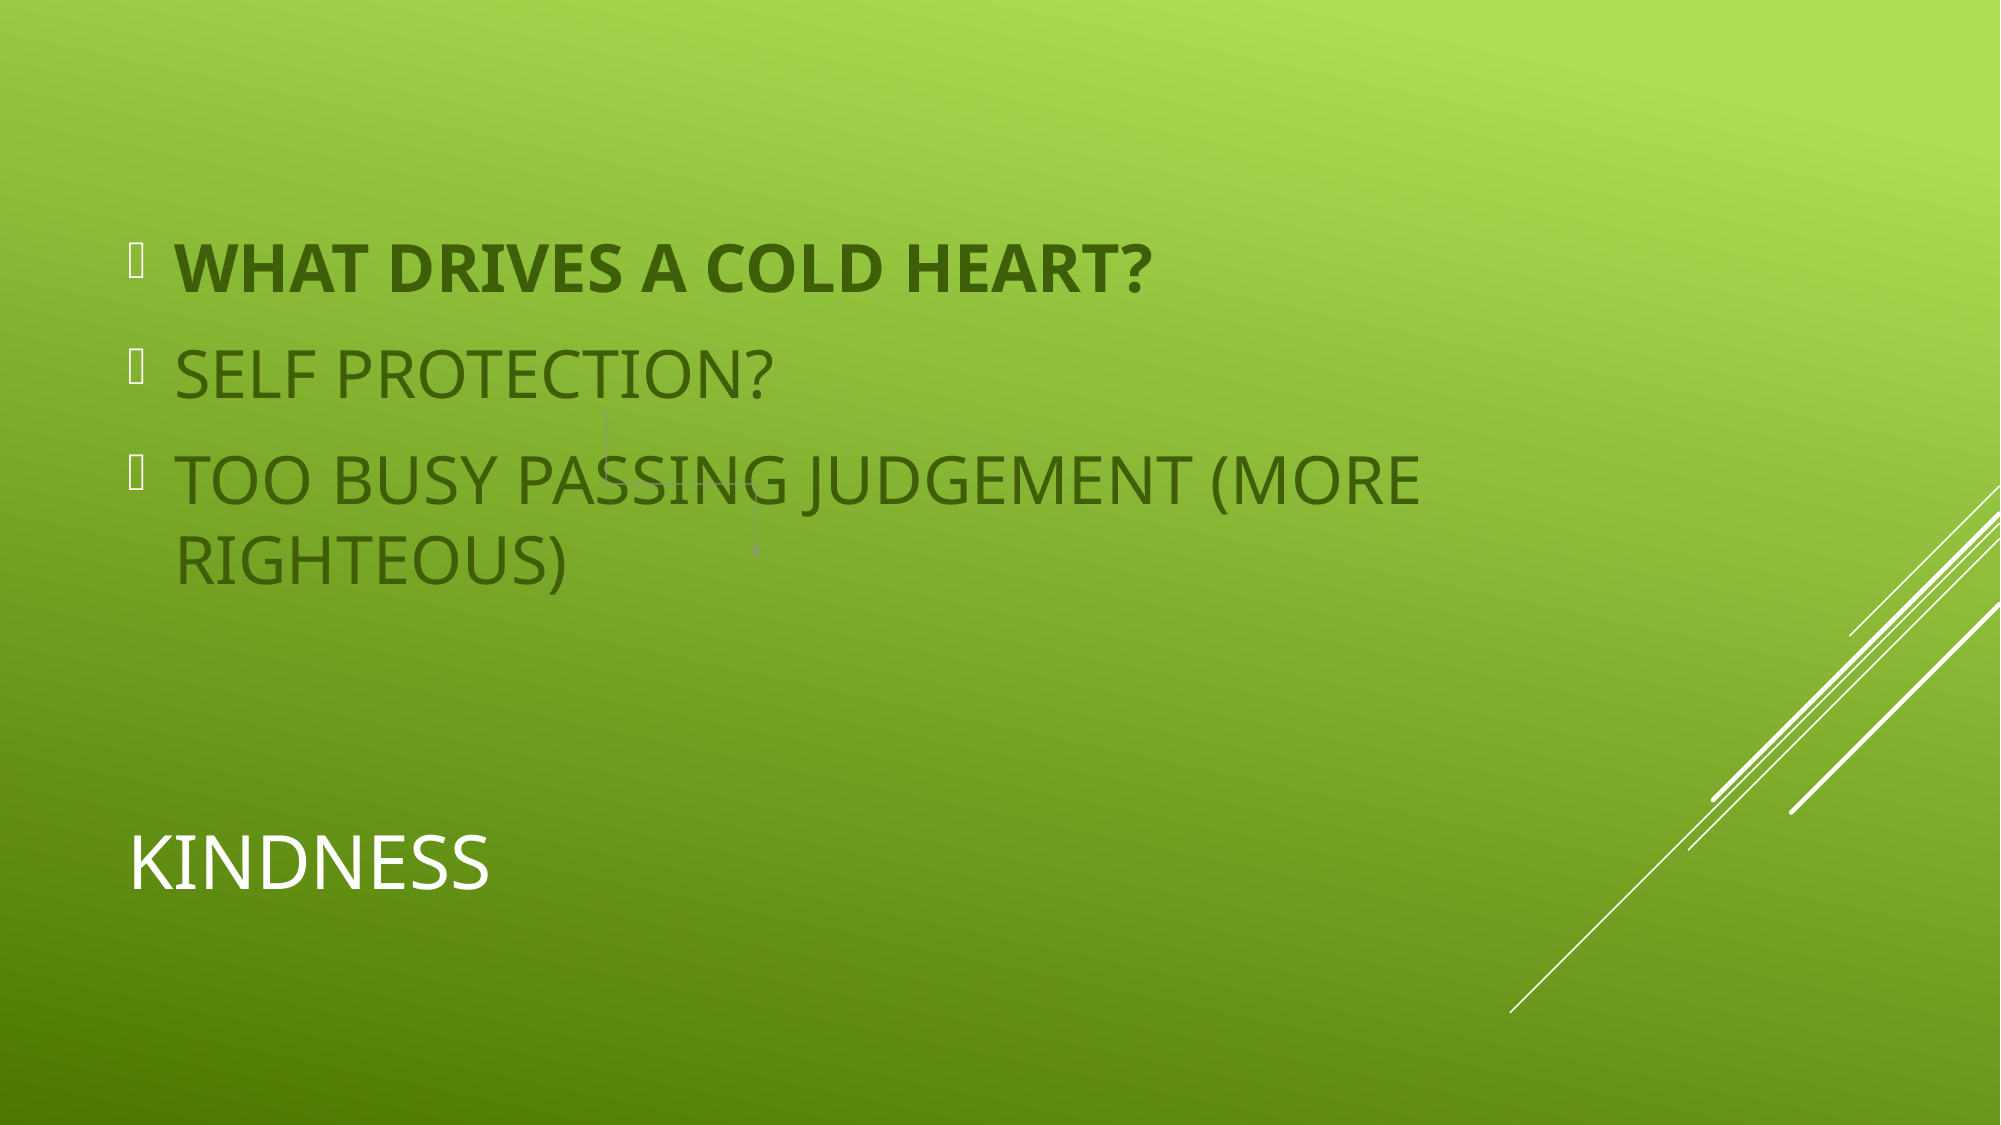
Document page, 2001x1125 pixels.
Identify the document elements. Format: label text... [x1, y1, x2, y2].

title KINDNESS [112, 736, 1513, 984]
list WHAT DRIVES A COLD HEART? SELF PROTECTION? TOO BUSY PASSING JUDGEMENT (MORE RIGHTEOUS) [112, 112, 1513, 706]
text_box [605, 408, 757, 560]
